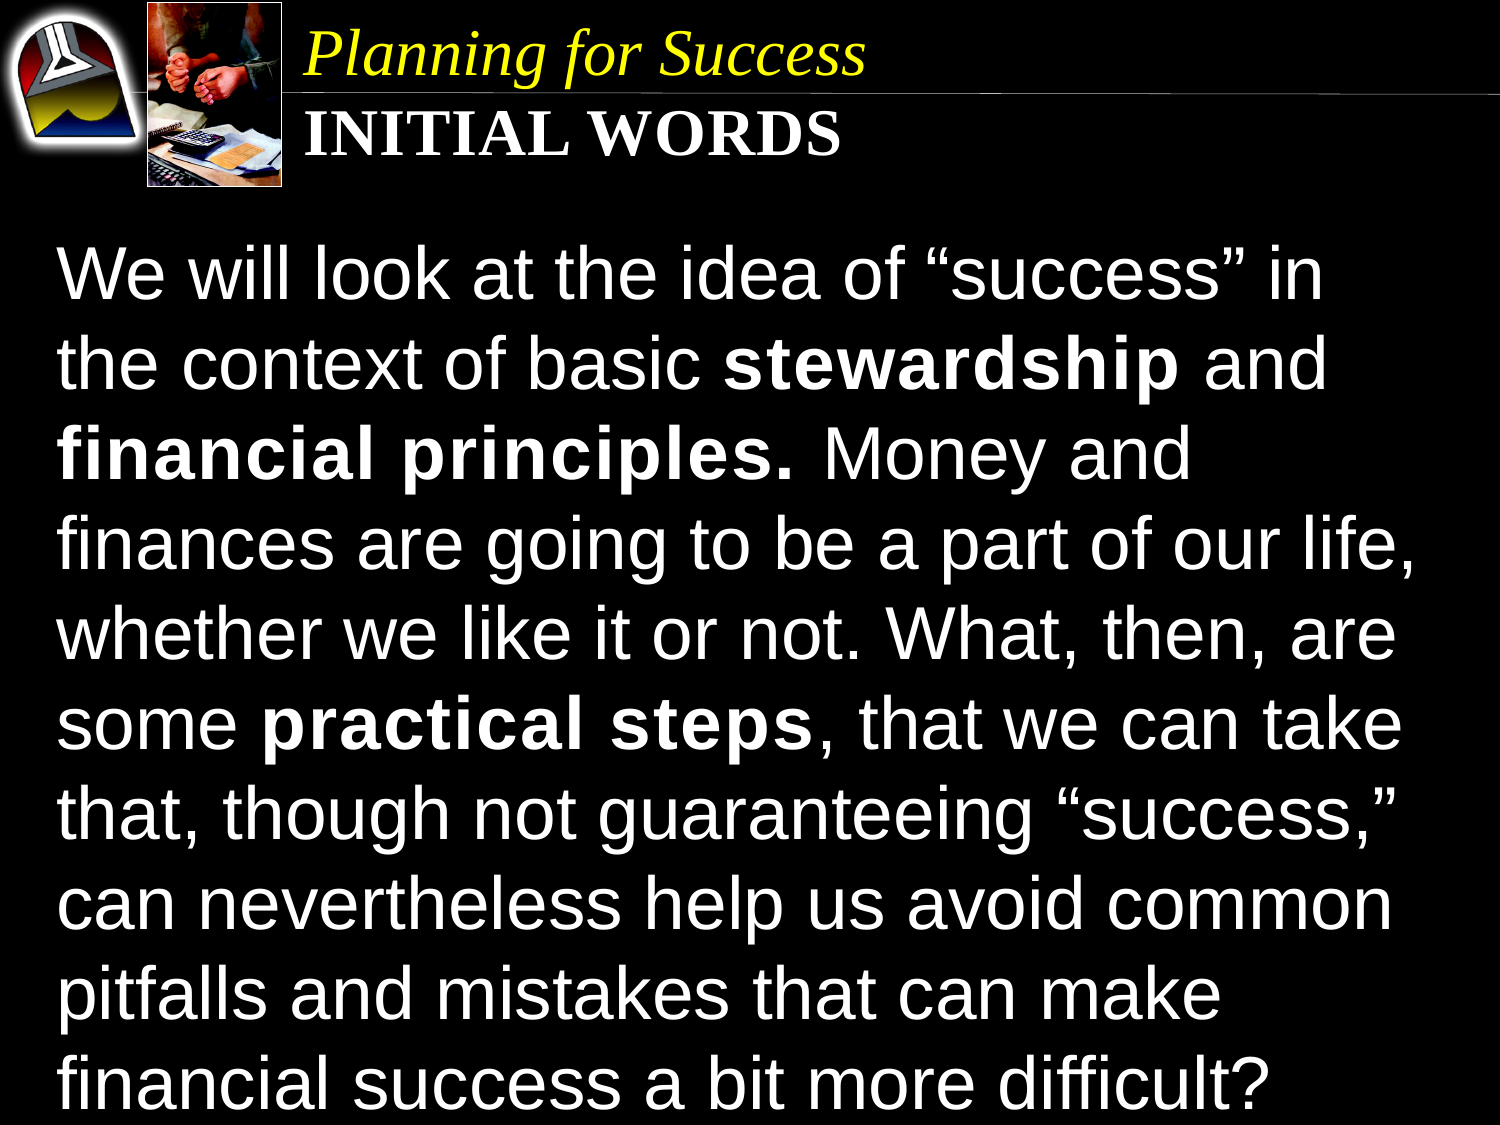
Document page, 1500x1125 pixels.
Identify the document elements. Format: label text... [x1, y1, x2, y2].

text_box Planning for Success Initial Words [282, 1, 1500, 176]
picture [0, 0, 157, 159]
text_box We will look at the idea of “success” in the context of basic stewardship and financial principles. Money and finances are going to be a part of our life, whether we like it or not. What, then, are some practical steps, that we can take that, though not guaranteeing “success,” can nevertheless help us avoid common pitfalls and mistakes that can make financial success a bit more difficult? [0, 683, 1500, 1125]
picture [148, 3, 281, 186]
text_box We will look at the idea of “success” in the context of basic stewardship and financial principles. Money and finances are going to be a part of our life, whether we like it or not. [0, 217, 1500, 683]
